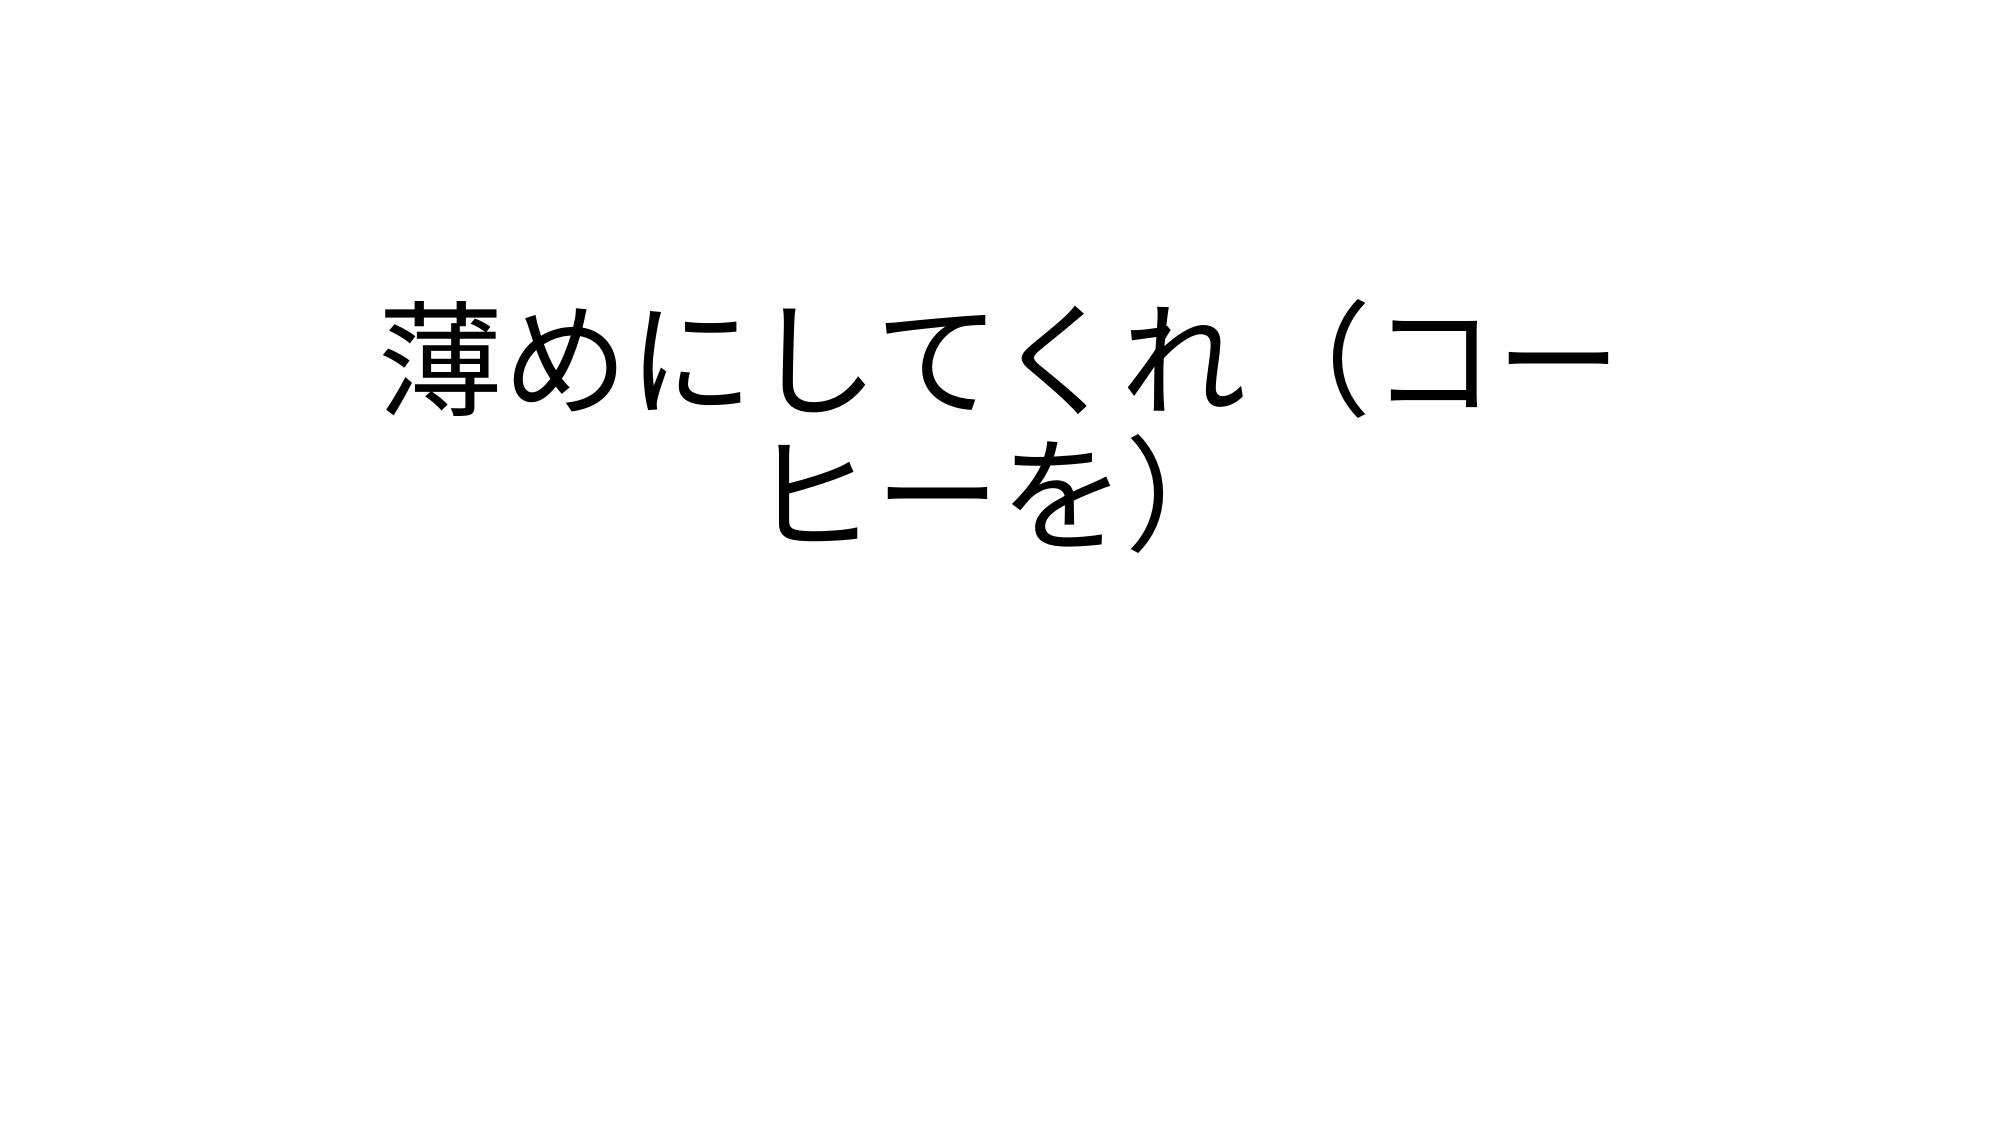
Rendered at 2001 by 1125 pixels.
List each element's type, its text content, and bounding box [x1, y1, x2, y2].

title 薄めにしてくれ（コーヒーを） [249, 184, 1750, 576]
